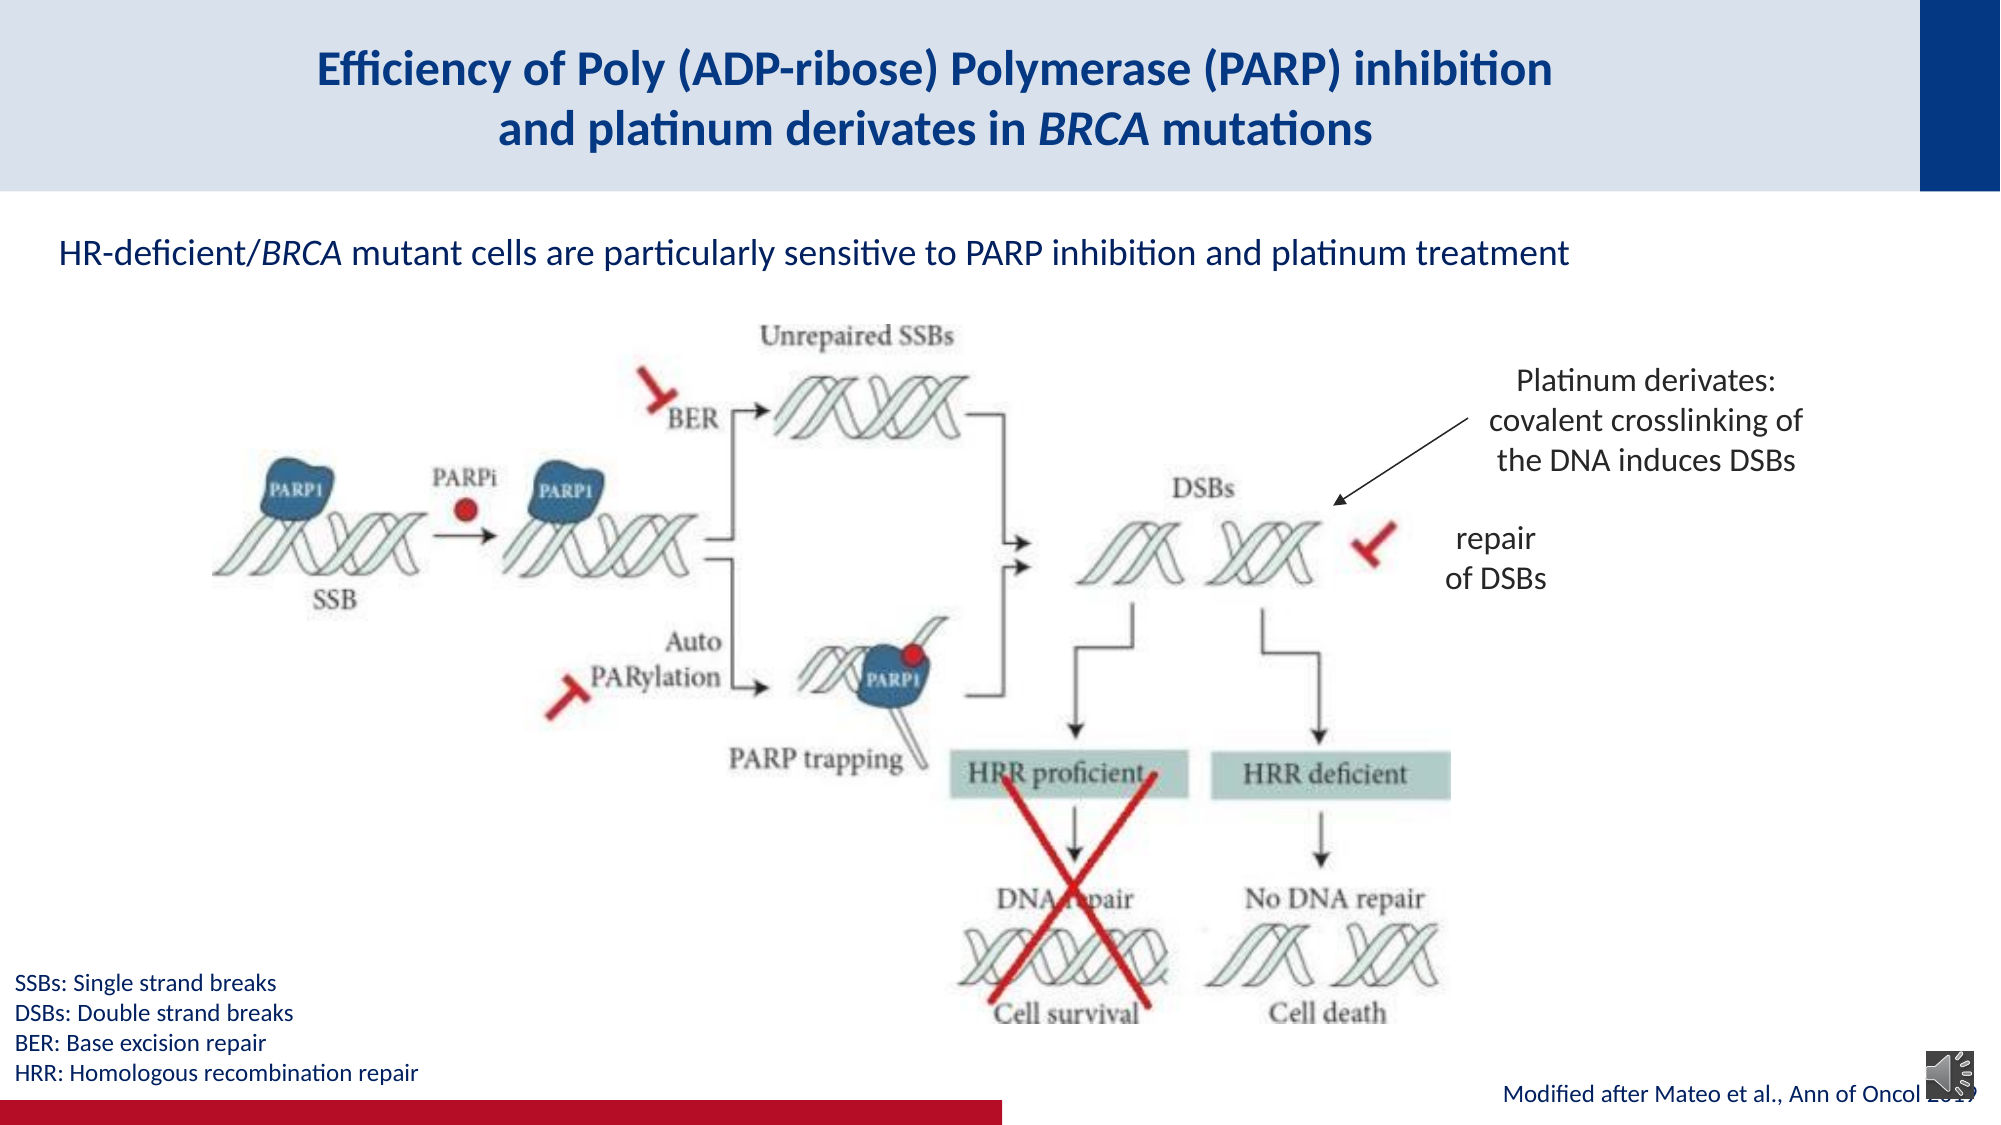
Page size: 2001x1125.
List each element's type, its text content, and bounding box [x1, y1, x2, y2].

text_box SSBs: Single strand breaks DSBs: Double strand breaks BER: Base excision repair HRR: Homologous recombination repair [0, 959, 573, 1094]
text_box Modified after Mateo et al., Ann of Oncol 2019 [1488, 1070, 2000, 1115]
text_box repair of DSBs [1456, 508, 1563, 604]
picture [212, 324, 1451, 1024]
text_box Platinum derivates: covalent crosslinking of the DNA induces DSBs [1467, 350, 1826, 486]
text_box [1332, 418, 1469, 506]
title Efficiency of Poly (ADP-ribose) Polymerase (PARP) inhibition and platinum derivates in BRCA mutations [278, 25, 1593, 159]
picture [1924, 1049, 1976, 1101]
text_box HR-deficient/BRCA mutant cells are particularly sensitive to PARP inhibition and platinum treatment [44, 220, 1964, 281]
